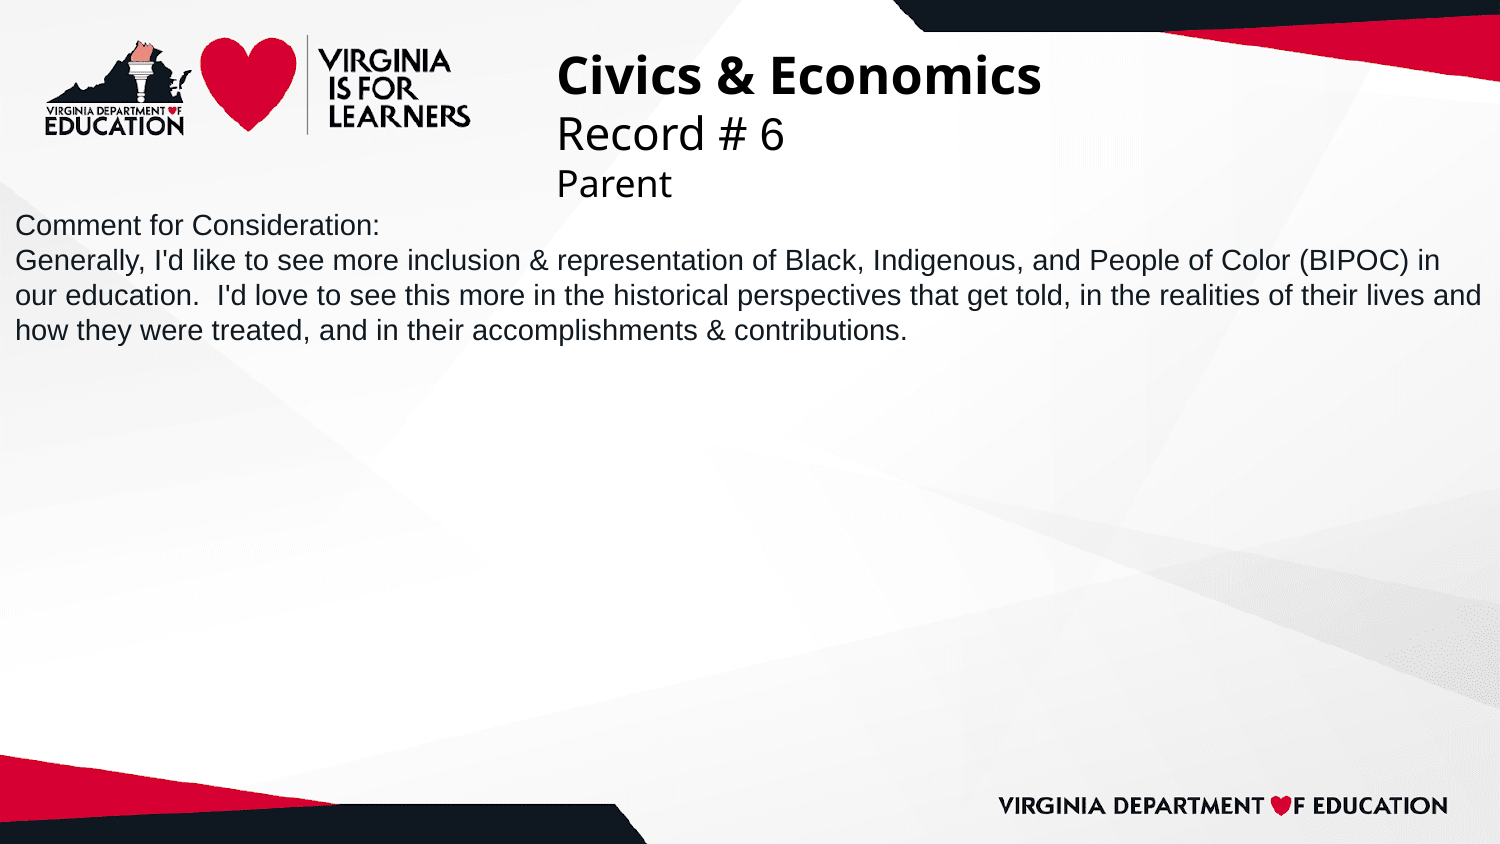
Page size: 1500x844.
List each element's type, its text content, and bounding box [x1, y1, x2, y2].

picture [0, 782, 1500, 844]
picture [0, 0, 1500, 191]
subtitle Comment for Consideration: Generally, I'd like to see more inclusion & representation of Black, Indigenous, and People of Color (BIPOC) in our education. I'd love to see this more in the historical perspectives that get told, in the realities of their lives and how they were treated, and in their accomplishments & contributions. [0, 191, 1500, 782]
title Civics & Economics Record # 6 Parent [540, 55, 1488, 191]
